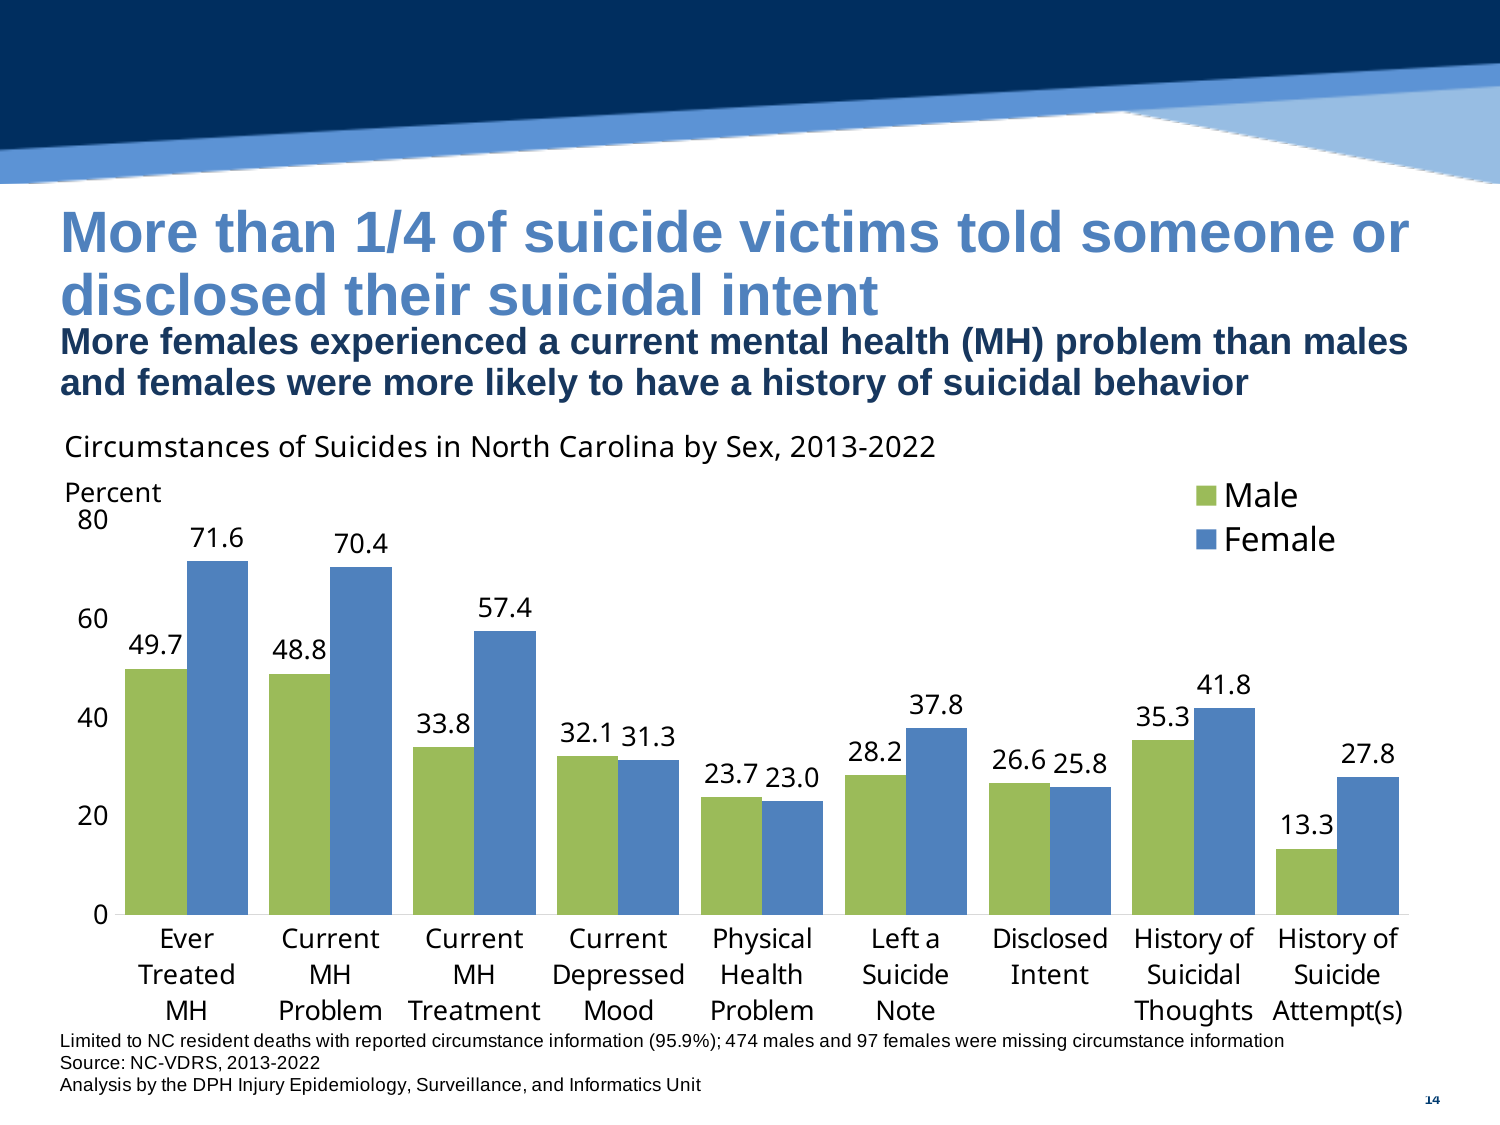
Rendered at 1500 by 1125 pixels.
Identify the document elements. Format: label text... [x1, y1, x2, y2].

title More than 1/4 of suicide victims told someone or disclosed their suicidal intent [45, 195, 1430, 314]
slide_number 14 [1362, 1097, 1456, 1125]
chart [44, 411, 1462, 1097]
text_box More females experienced a current mental health (MH) problem than males and females were more likely to have a history of suicidal behavior [44, 314, 1440, 406]
